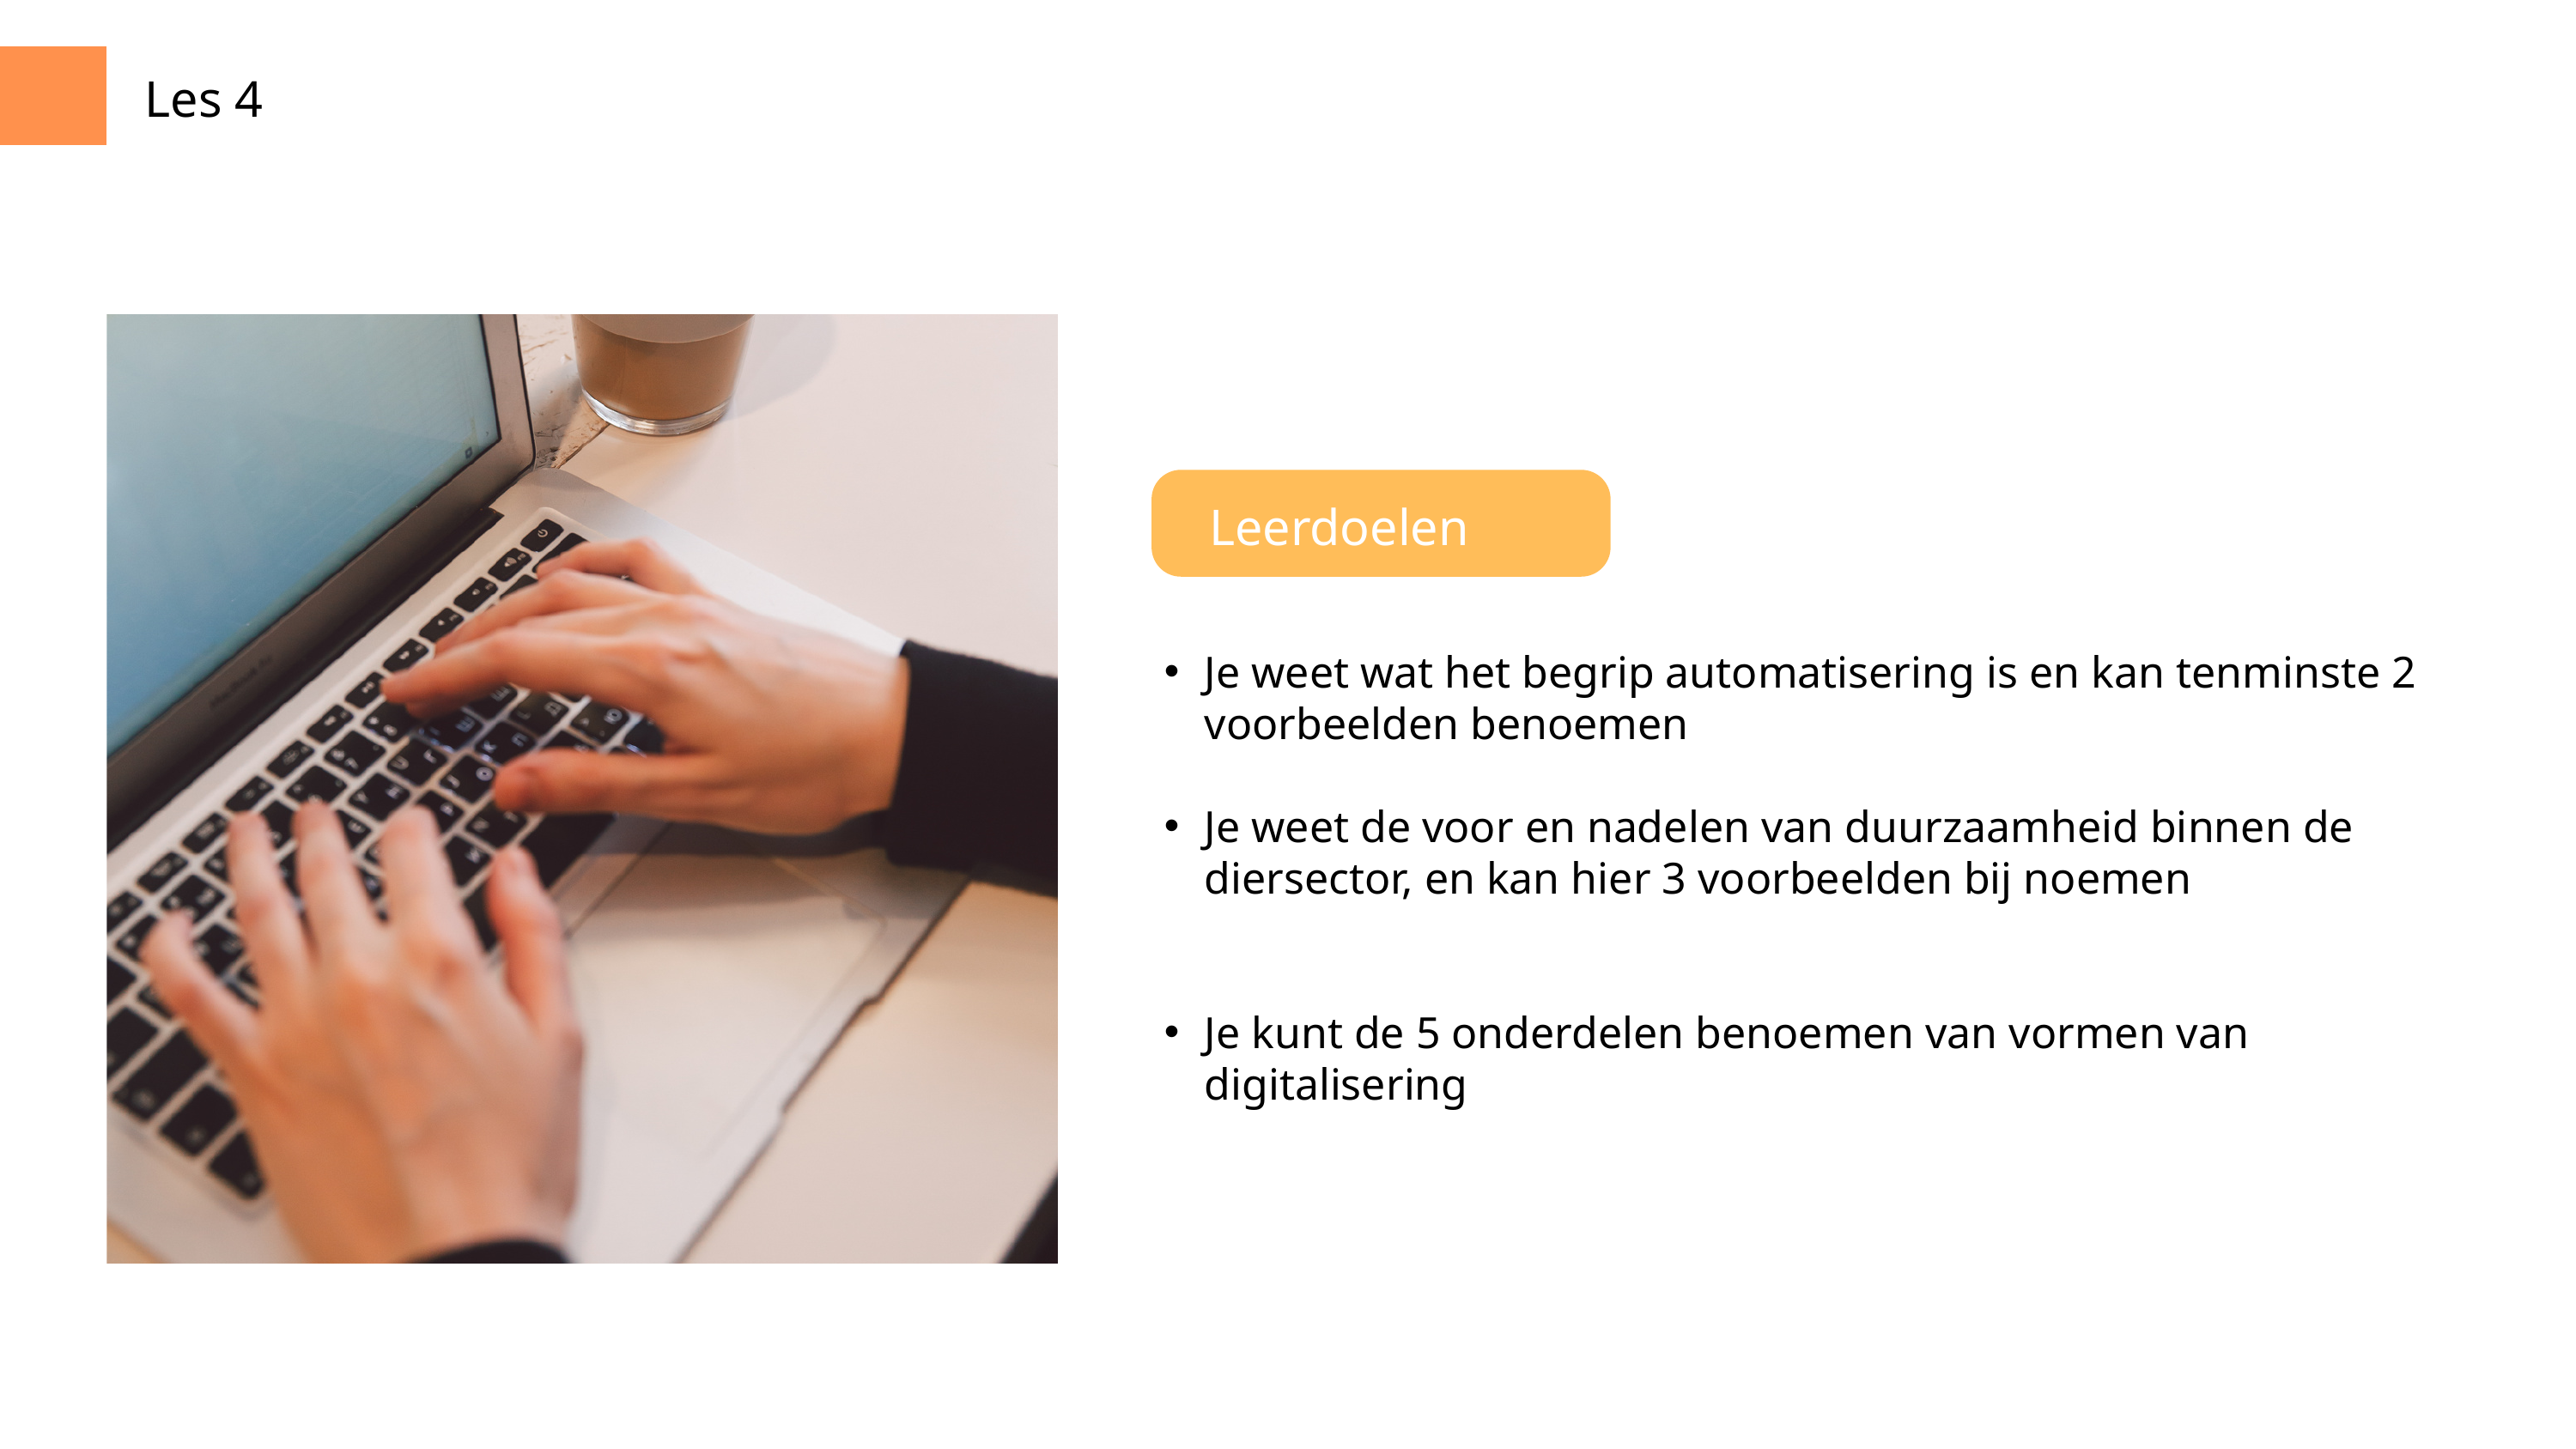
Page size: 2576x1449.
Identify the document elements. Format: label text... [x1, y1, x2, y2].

text_box Les 4 [144, 58, 489, 128]
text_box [0, 45, 107, 145]
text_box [1151, 470, 1611, 577]
picture [106, 314, 1058, 1264]
text_box Je weet wat het begrip automatisering is en kan tenminste 2 voorbeelden benoemen Je weet de voor en nadelen van duurzaamheid binnen de diersector, en kan hier 3 voorbeelden bij noemen Je kunt de 5 onderdelen benoemen van vormen van digitalisering [1151, 638, 2470, 1154]
